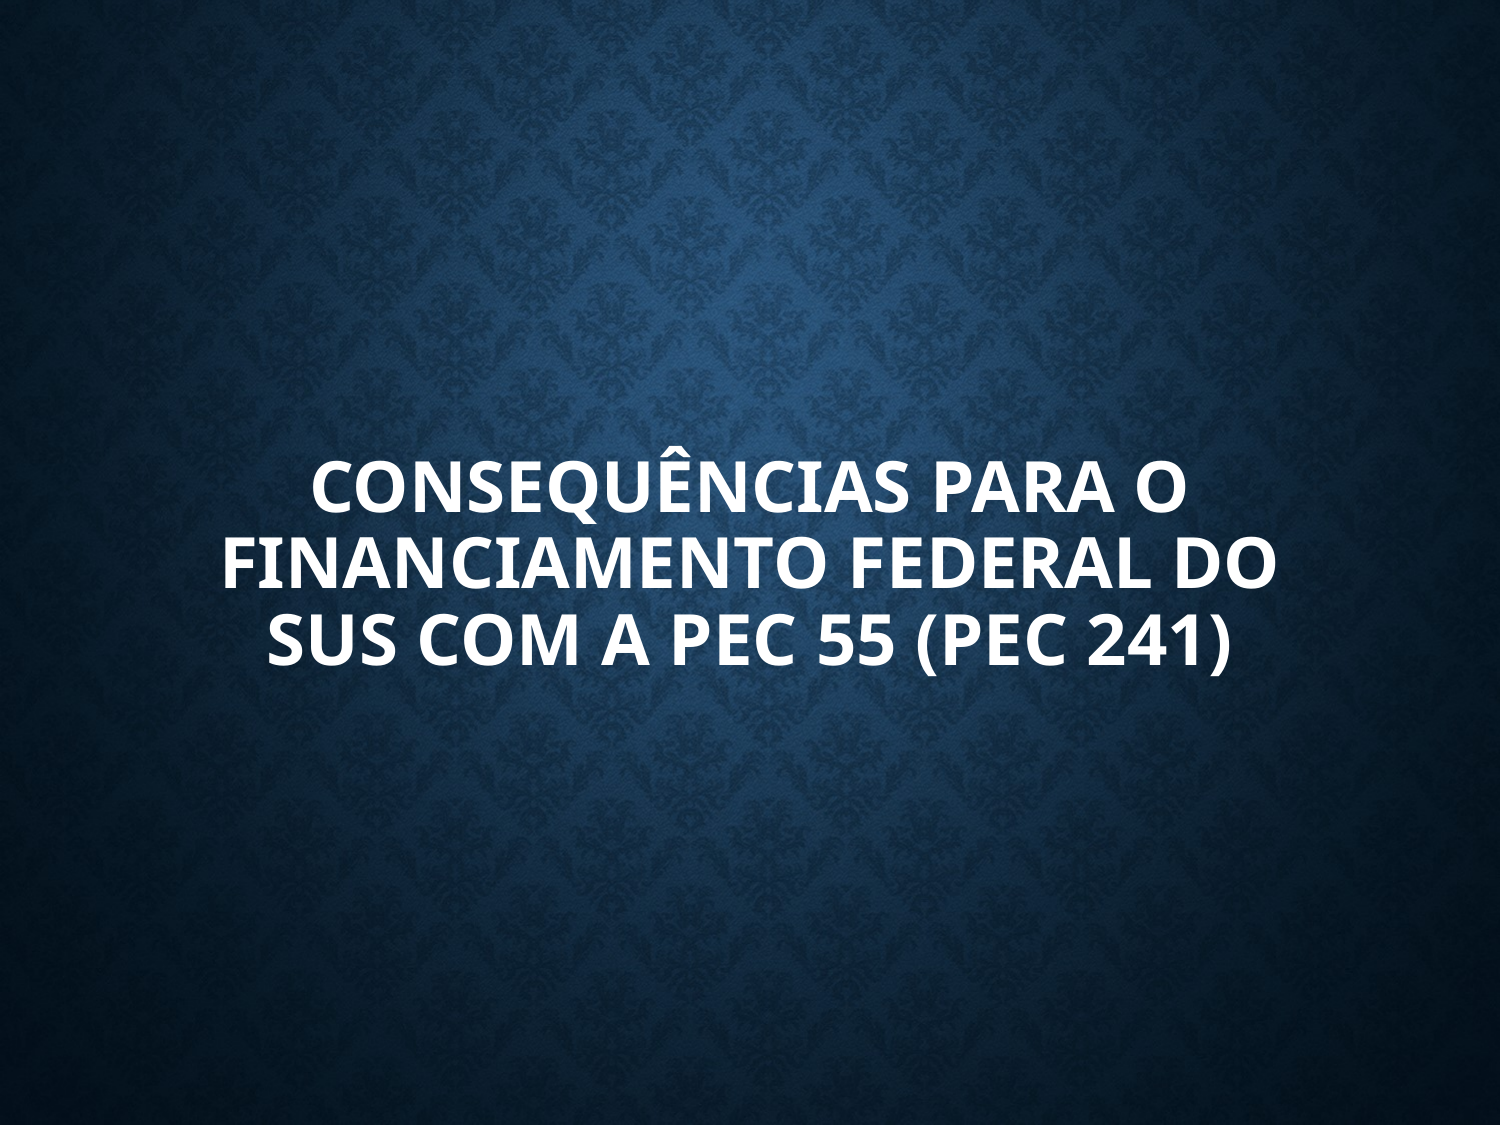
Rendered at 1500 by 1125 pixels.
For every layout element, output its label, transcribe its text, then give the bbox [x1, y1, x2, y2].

picture [0, 0, 1500, 1125]
title Consequências para o financiamento federal do SUS com a PEC 55 (PEC 241) [151, 219, 1349, 688]
